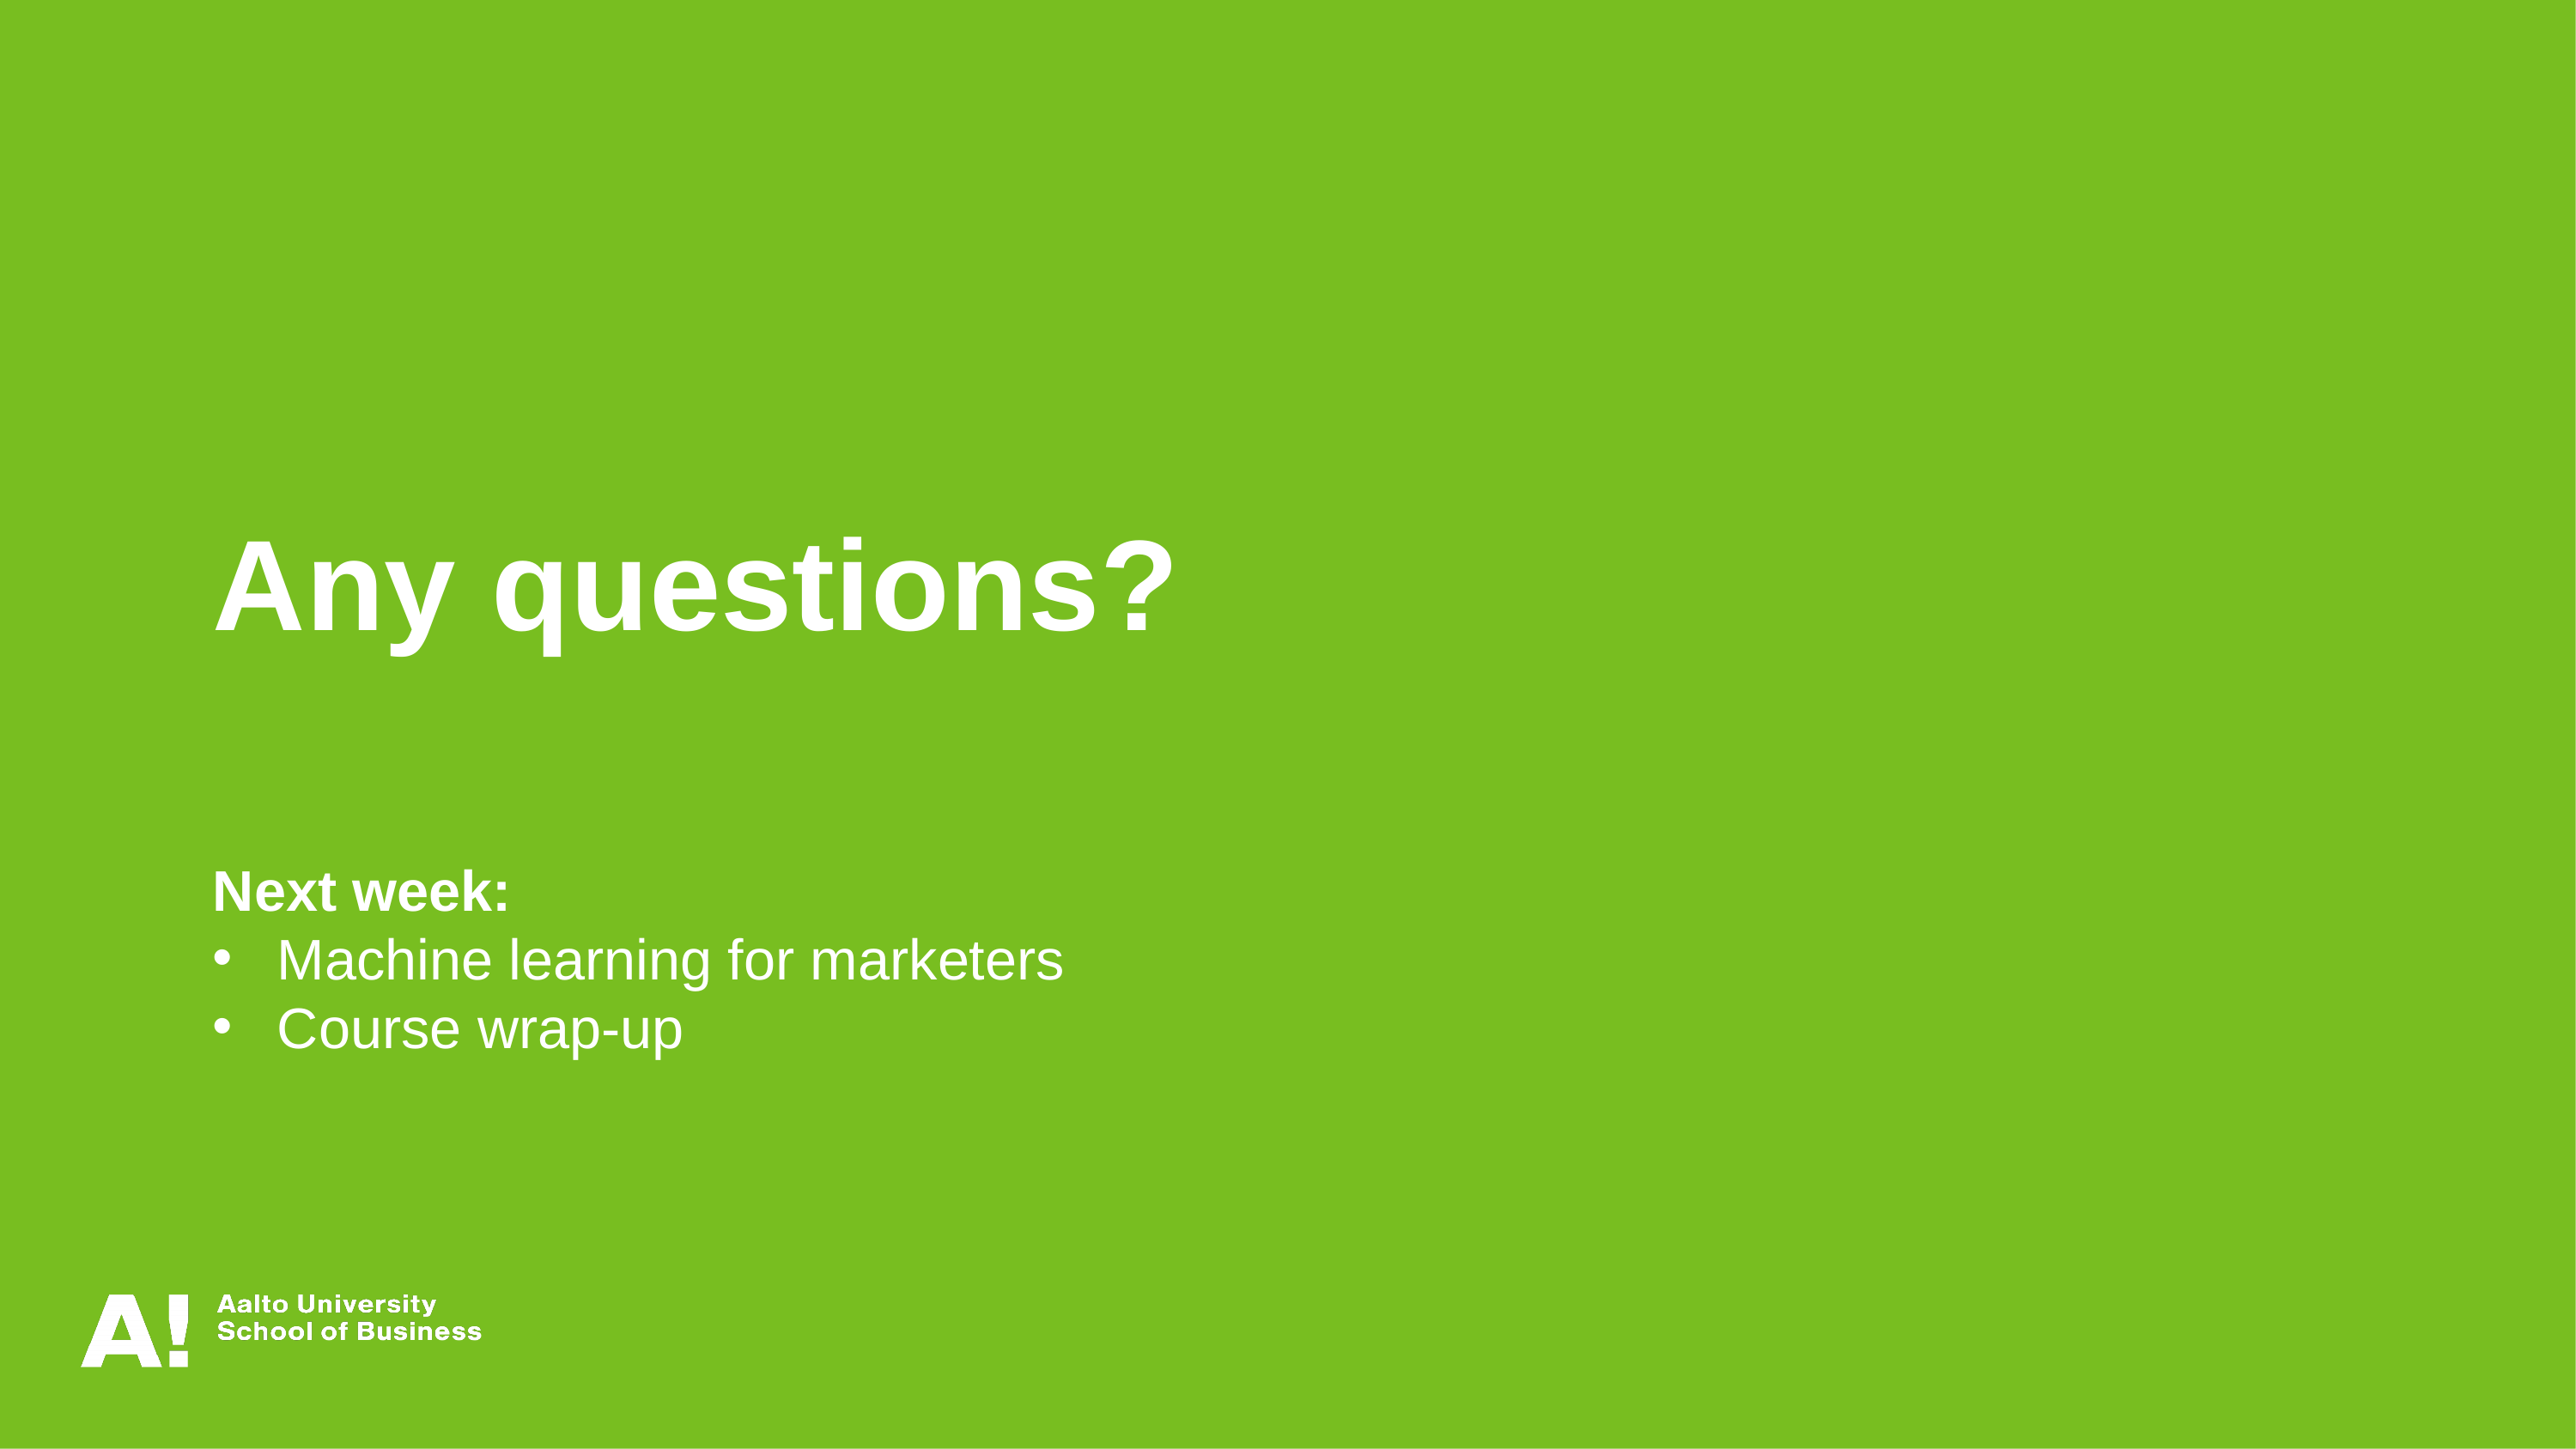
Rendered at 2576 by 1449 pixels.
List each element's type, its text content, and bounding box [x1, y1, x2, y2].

picture [0, 1222, 562, 1440]
list Any questions? Next week: Machine learning for marketers Course wrap-up [212, 495, 2373, 877]
